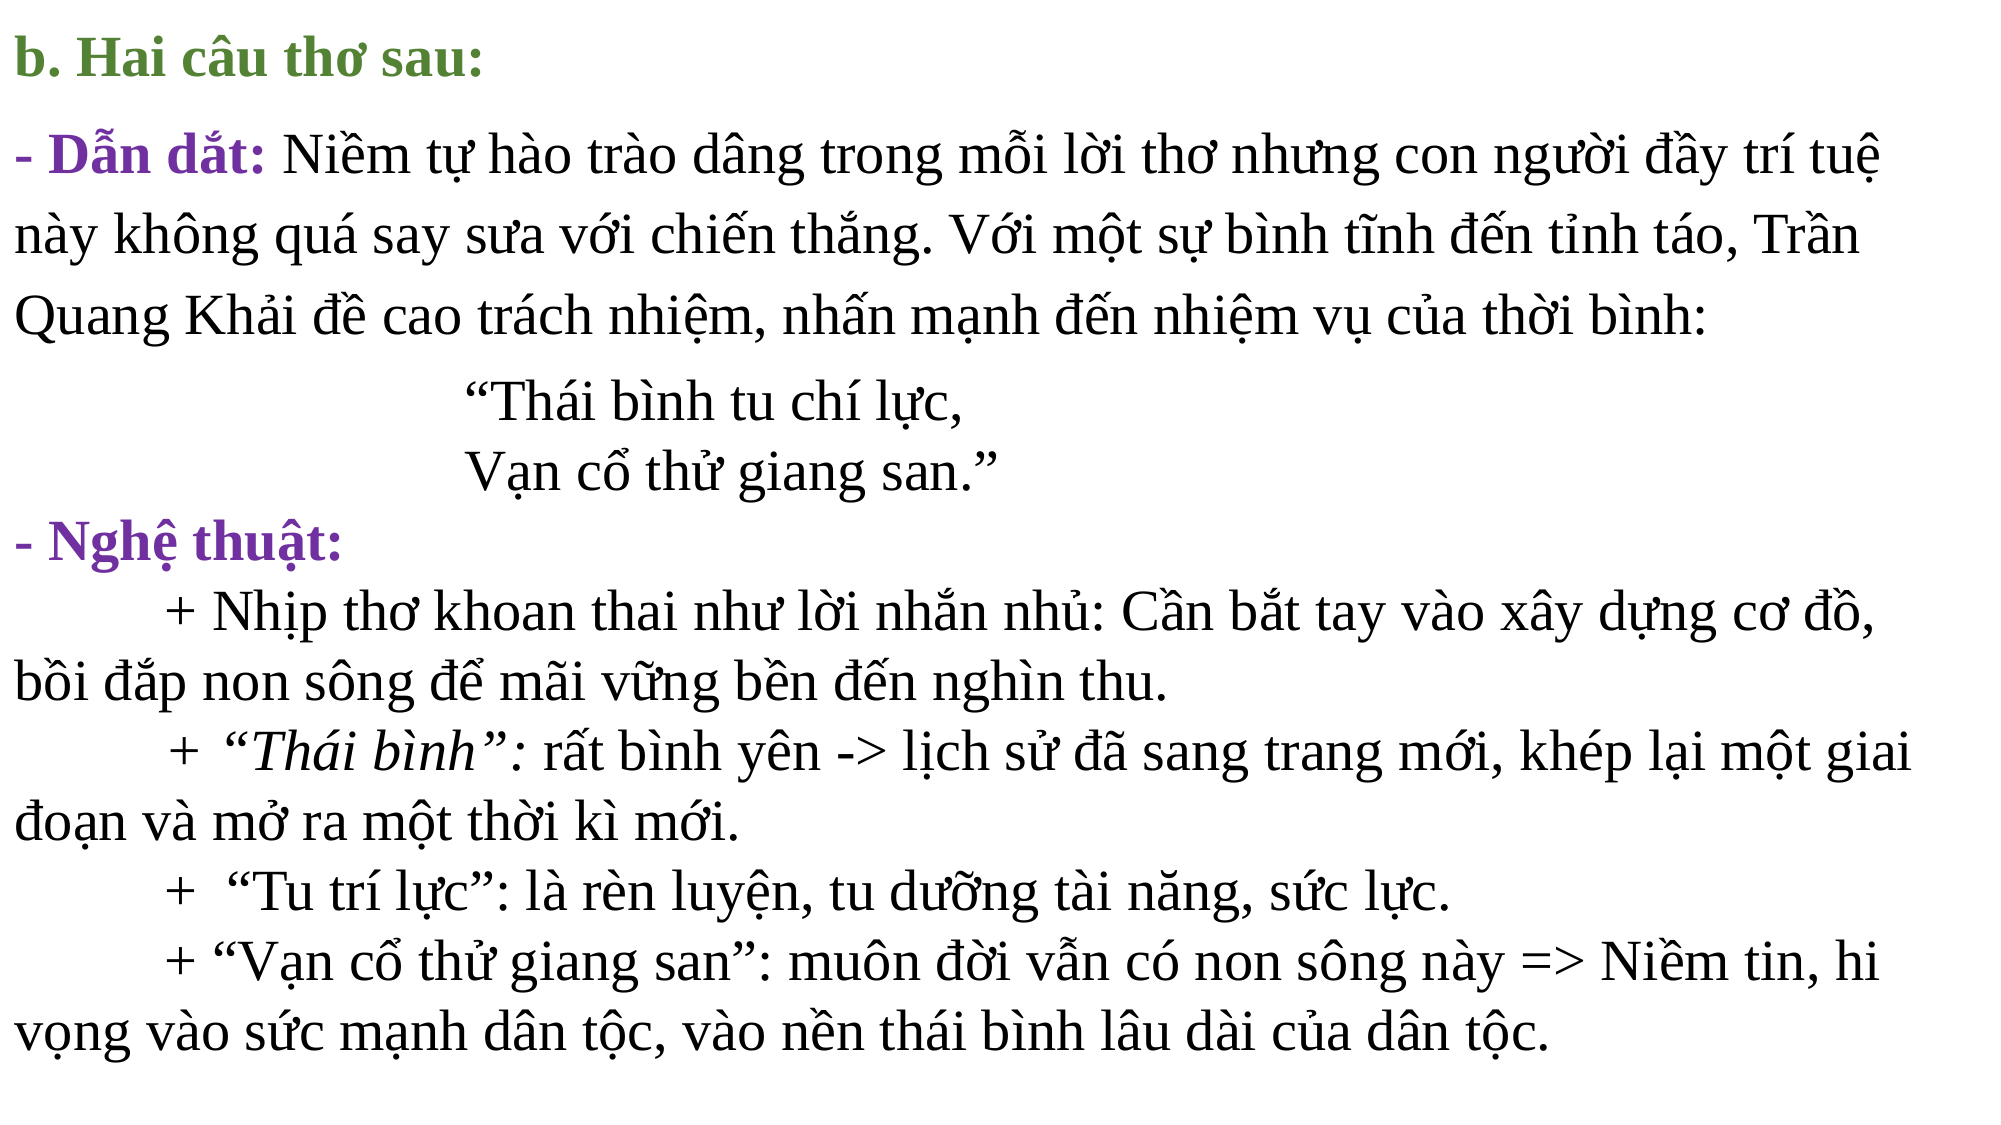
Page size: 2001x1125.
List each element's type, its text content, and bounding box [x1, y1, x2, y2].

text_box b. Hai câu thơ sau: - Dẫn dắt: Niềm tự hào trào dâng trong mỗi lời thơ nhưng con người đầy trí tuệ này không quá say sưa với chiến thắng. Với một sự bình tĩnh đến tỉnh táo, Trần Quang Khải đề cao trách nhiệm, nhấn mạnh đến nhiệm vụ của thời bình: “Thái bình tu chí lực, Vạn cổ thử giang san.” - Nghệ thuật: + Nhịp thơ khoan thai như lời nhắn nhủ: Cần bắt tay vào xây dựng cơ đồ, bồi đắp non sông để mãi vững bền đến nghìn thu. + “Thái bình”: rất bình yên -> lịch sử đã sang trang mới, khép lại một giai đoạn và mở ra một thời kì mới. + “Tu trí lực”: là rèn luyện, tu dưỡng tài năng, sức lực. + “Vạn cổ thử giang san”: muôn đời vẫn có non sông này => Niềm tin, hi vọng vào sức mạnh dân tộc, vào nền thái bình lâu dài của dân tộc. [0, 0, 1953, 1125]
